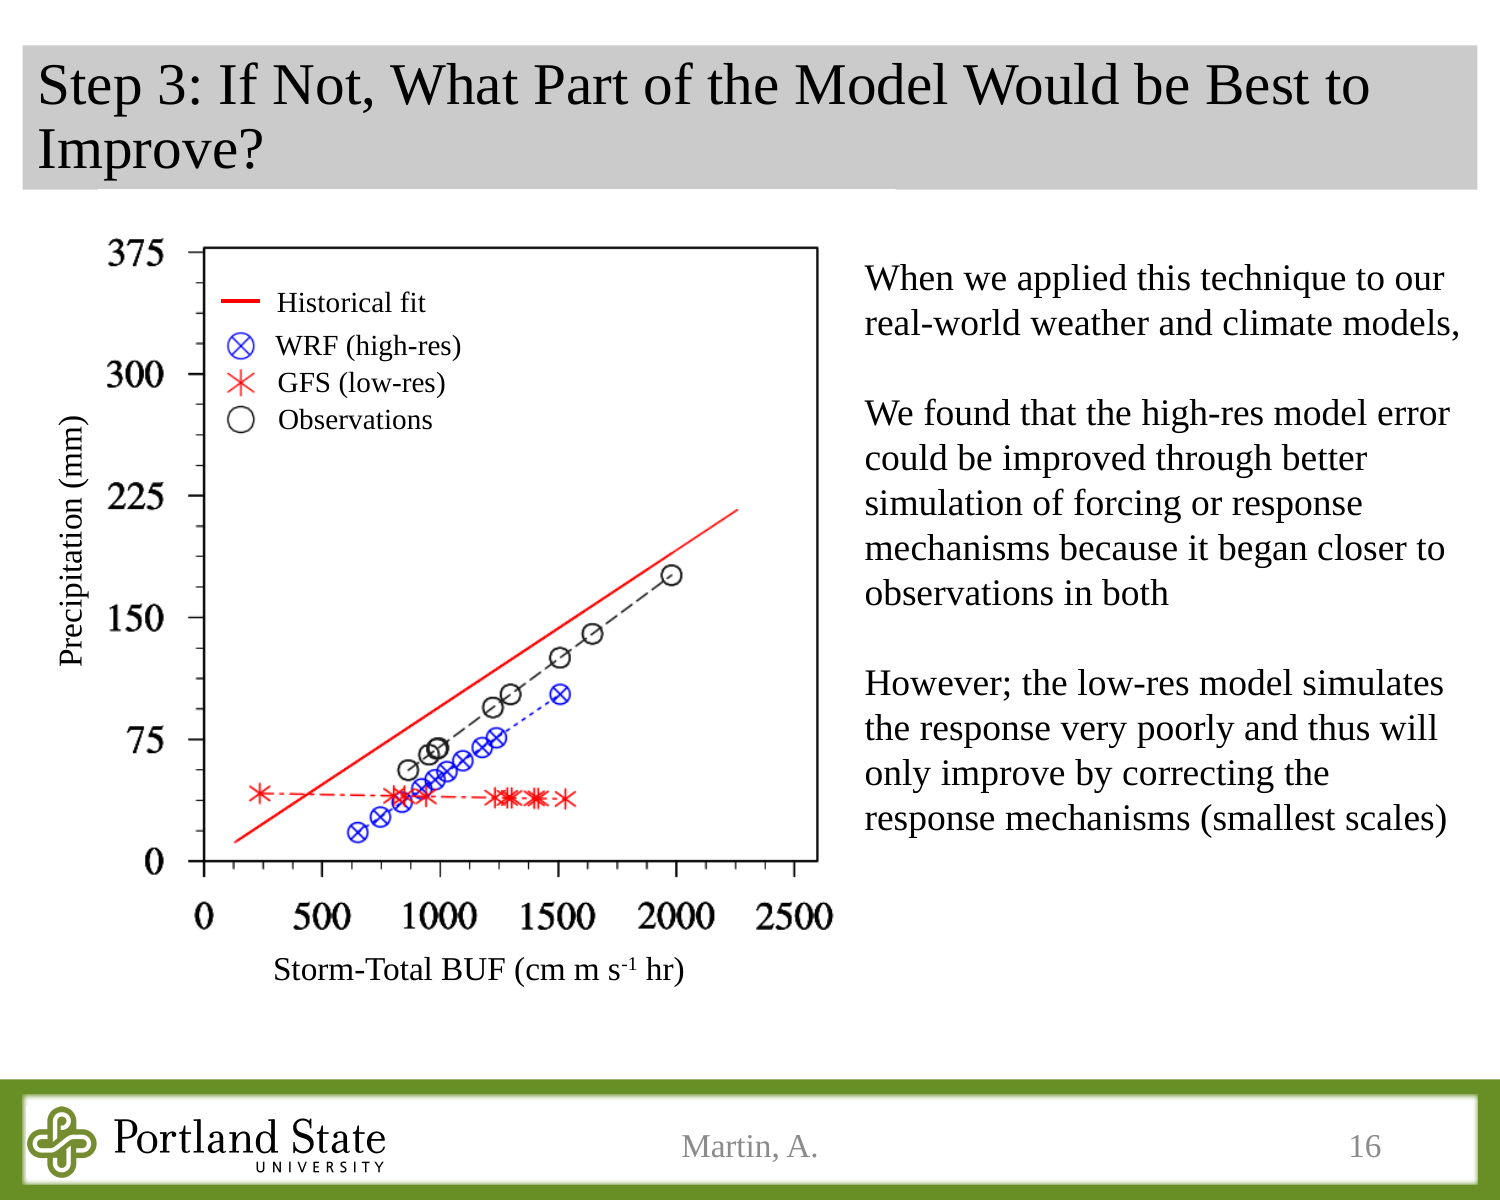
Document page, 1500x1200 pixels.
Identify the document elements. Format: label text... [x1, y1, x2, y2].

title Step 3: If Not, What Part of the Model Would be Best to Improve? [22, 45, 1478, 190]
text_box When we applied this technique to our real-world weather and climate models, We found that the high-res model error could be improved through better simulation of forcing or response mechanisms because it began closer to observations in both However; the low-res model simulates the response very poorly and thus will only improve by correcting the response mechanisms (smallest scales) [896, 245, 1478, 846]
picture [26, 1106, 386, 1178]
picture [97, 189, 896, 1006]
slide_number 16 [1059, 1112, 1397, 1177]
footer Martin, A. [496, 1112, 1004, 1177]
text_box Precipitation (mm) [40, 400, 96, 683]
